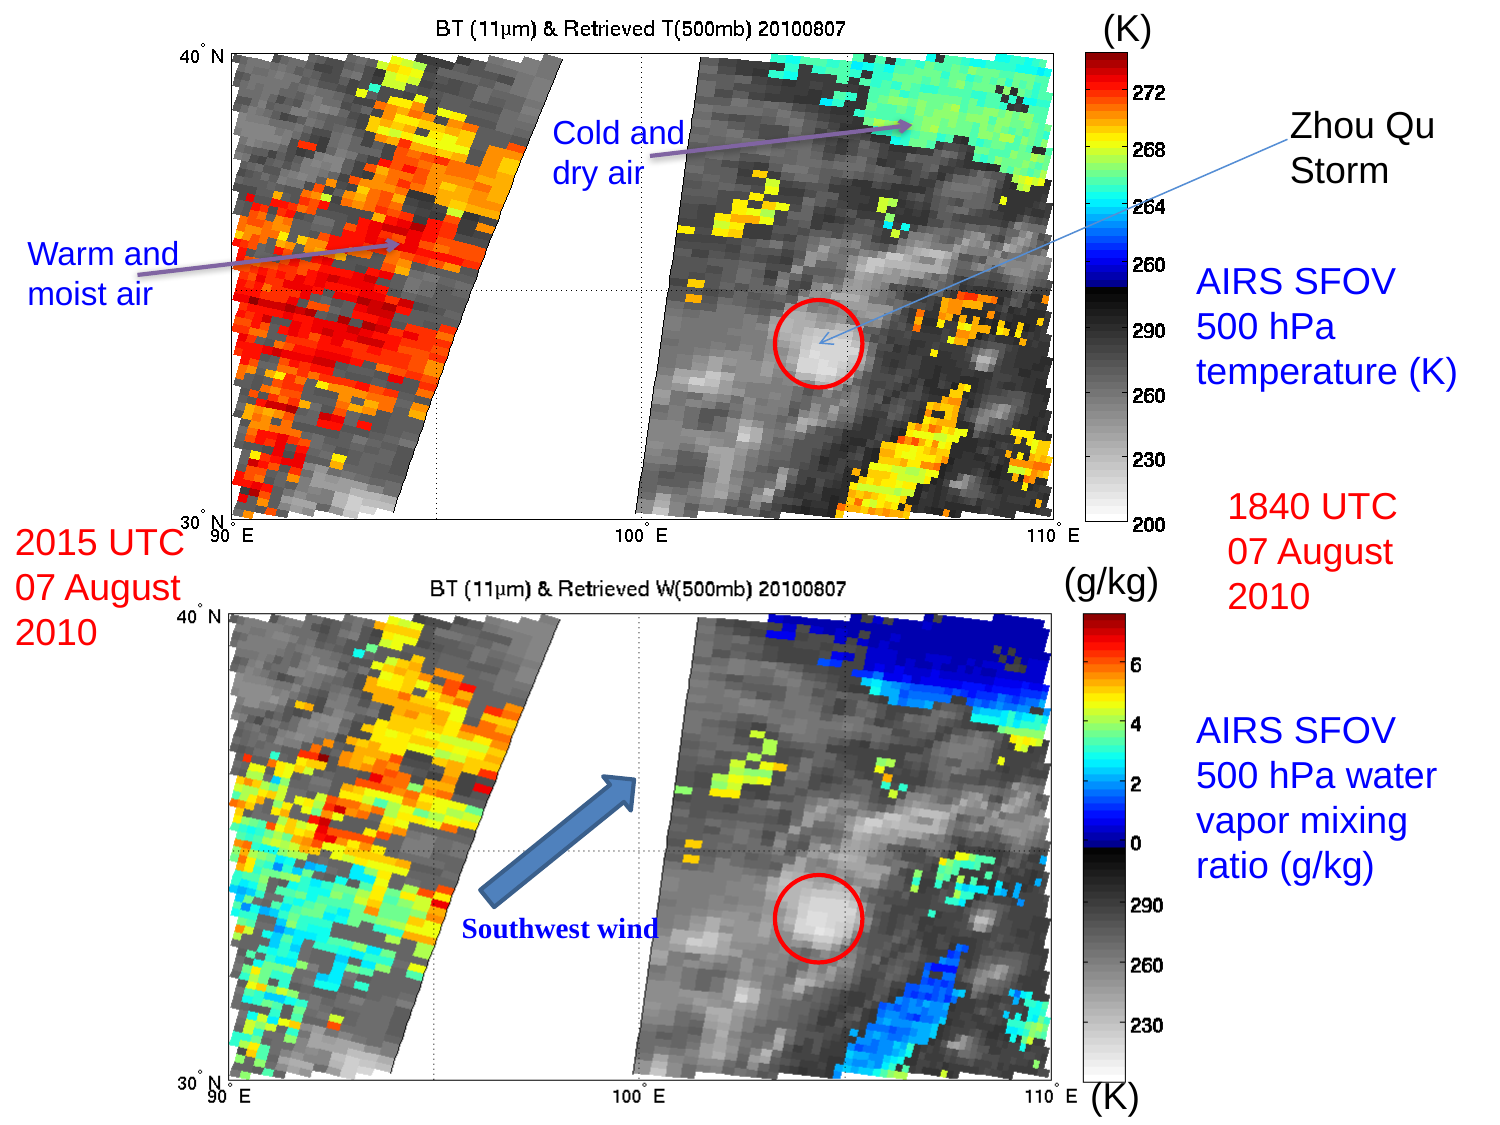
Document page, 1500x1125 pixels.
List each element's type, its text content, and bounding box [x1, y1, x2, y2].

text_box AIRS SFOV 500 hPa water vapor mixing ratio (g/kg) [1191, 698, 1475, 894]
picture [158, 0, 1188, 1125]
text_box Warm and moist air [12, 224, 153, 320]
text_box Zhou Qu Storm [1274, 93, 1488, 199]
text_box 2015 UTC 07 August 2010 [0, 510, 163, 661]
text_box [649, 124, 913, 157]
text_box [137, 243, 401, 276]
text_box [818, 138, 1288, 344]
text_box AIRS SFOV 500 hPa temperature (K) [1186, 249, 1475, 400]
text_box 1840 UTC 07 August 2010 [1212, 474, 1438, 670]
